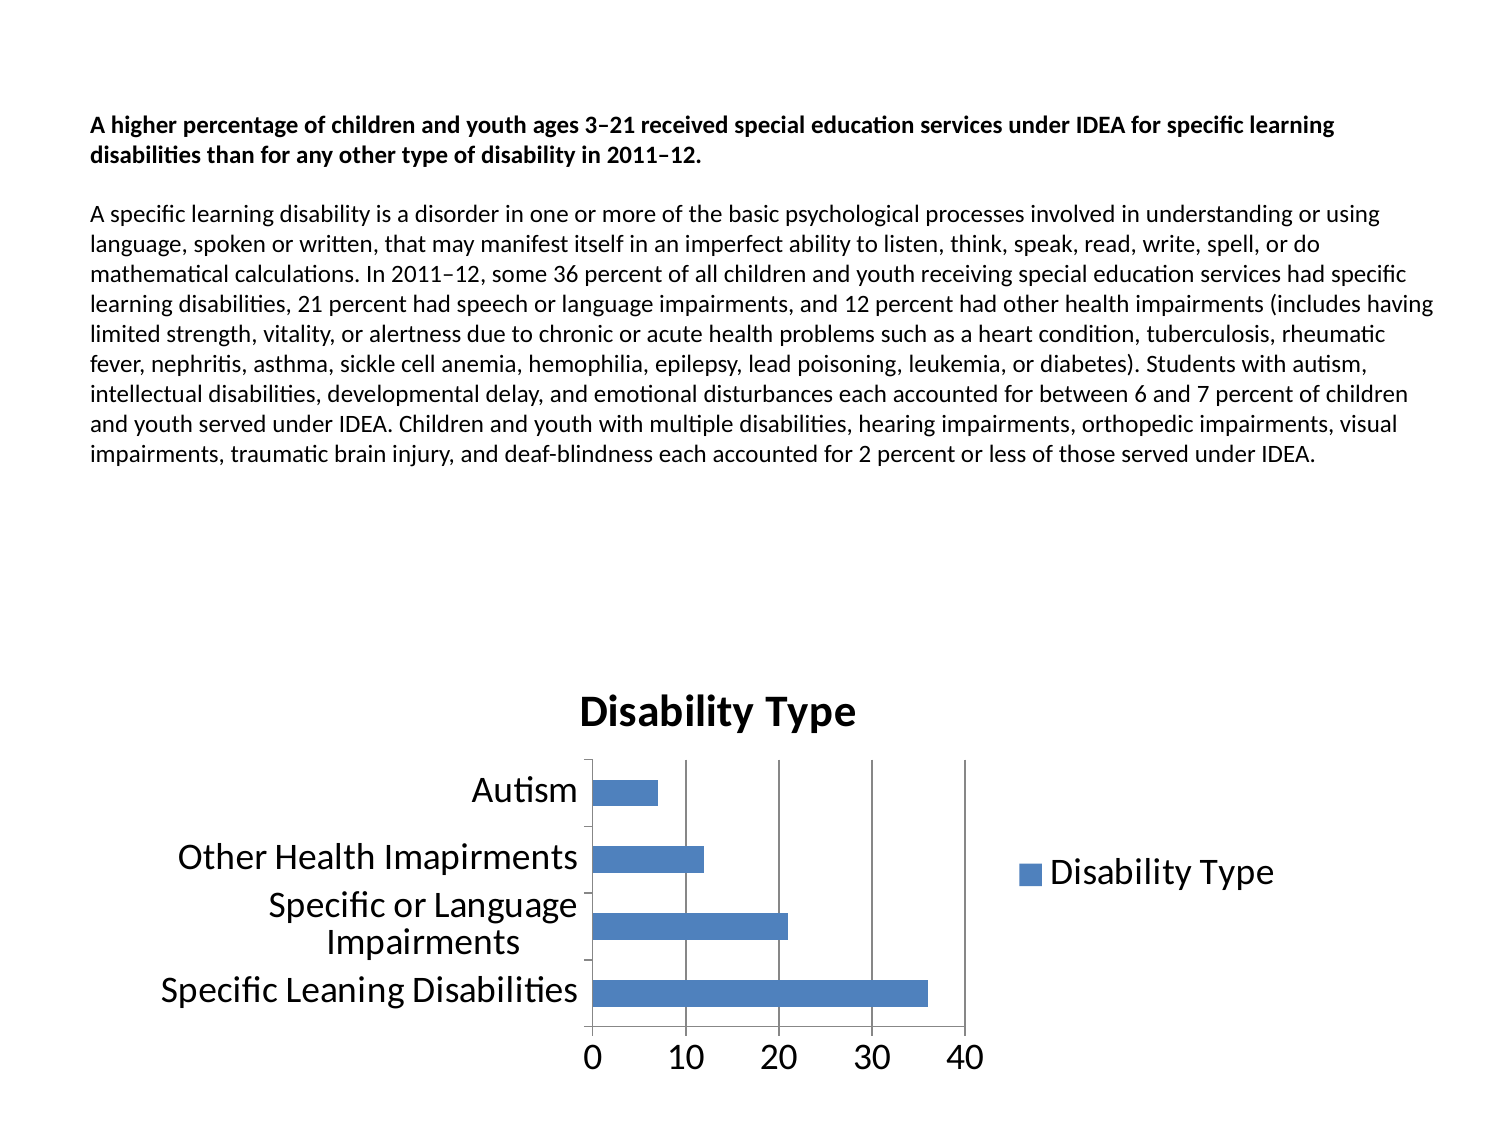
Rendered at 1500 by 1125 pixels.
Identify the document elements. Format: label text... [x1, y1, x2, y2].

chart [137, 662, 1301, 1088]
title A higher percentage of children and youth ages 3–21 received special education services under IDEA for specific learning disabilities than for any other type of disability in 2011–12. A specific learning disability is a disorder in one or more of the basic psychological processes involved in understanding or using language, spoken or written, that may manifest itself in an imperfect ability to listen, think, speak, read, write, spell, or do mathematical calculations. In 2011–12, some 36 percent of all children and youth receiving special education services had specific learning disabilities, 21 percent had speech or language impairments, and 12 percent had other health impairments (includes having limited strength, vitality, or alertness due to chronic or acute health problems such as a heart condition, tuberculosis, rheumatic fever, nephritis, asthma, sickle cell anemia, hemophilia, epilepsy, lead poisoning, leukemia, or diabetes). Students with autism, intellectual disabilities, developmental delay, and emotional disturbances each accounted for between 6 and 7 percent of children and youth served under IDEA. Children and youth with multiple disabilities, hearing impairments, orthopedic impairments, visual impairments, traumatic brain injury, and deaf-blindness each accounted for 2 percent or less of those served under IDEA. [75, 44, 1463, 475]
